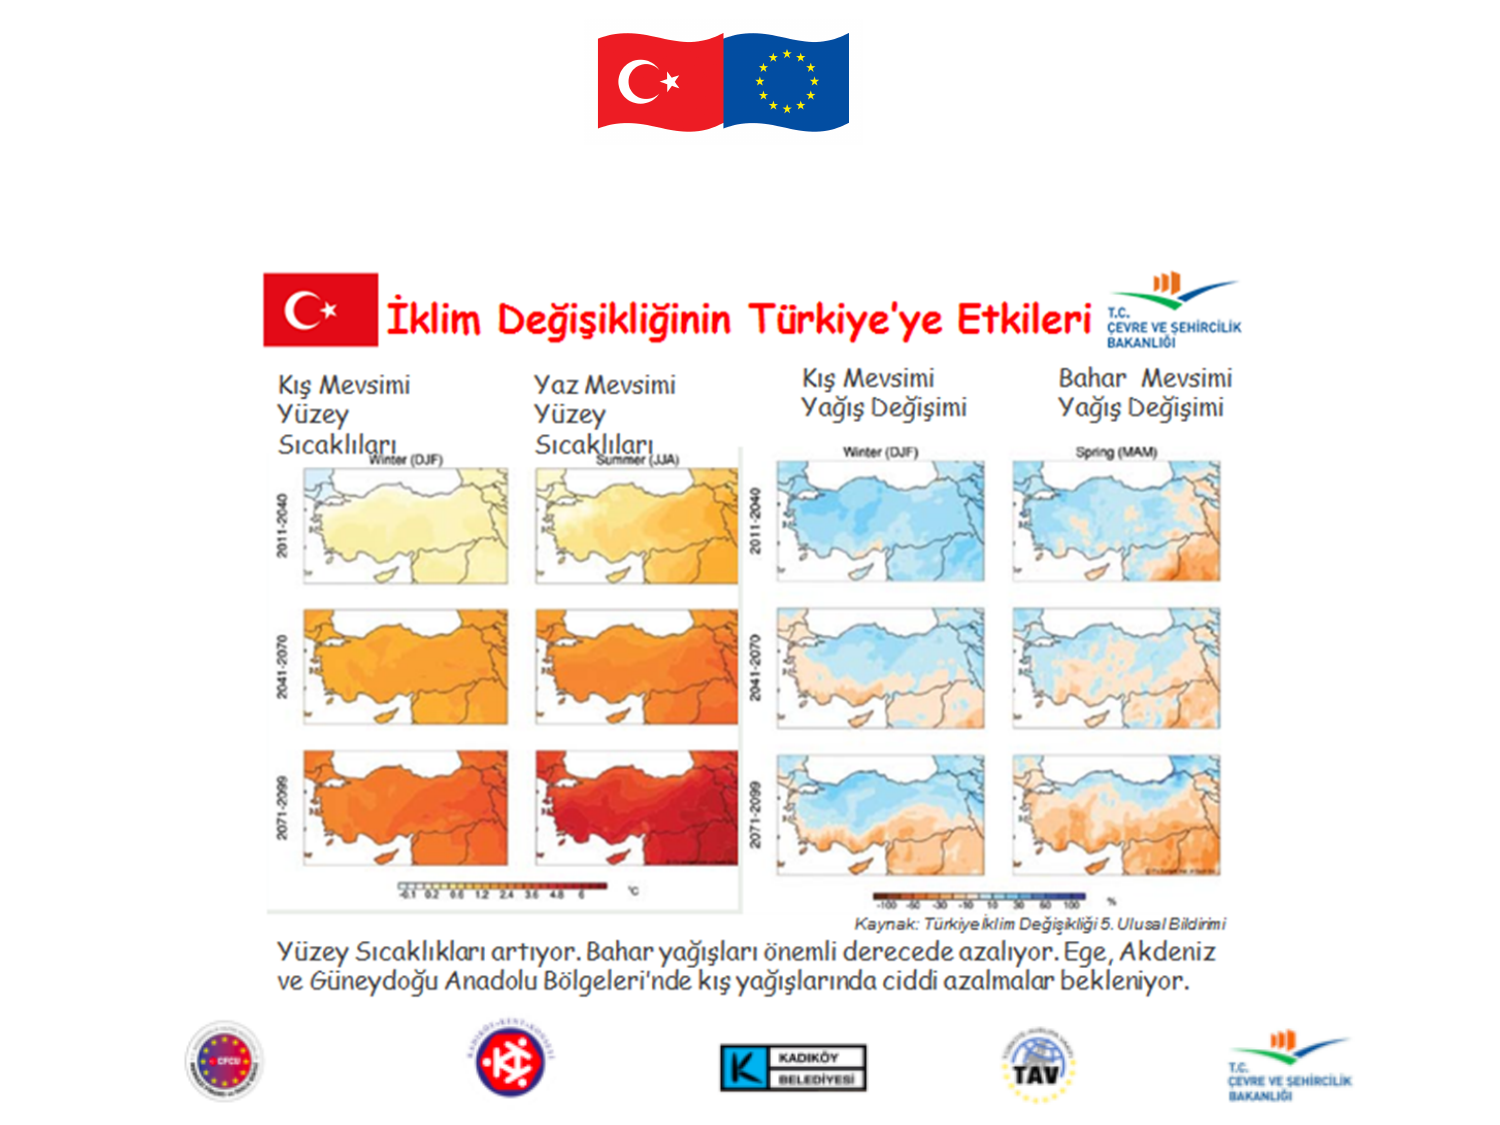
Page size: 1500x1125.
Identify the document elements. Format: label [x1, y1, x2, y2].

picture [135, 1006, 1407, 1125]
picture [584, 18, 863, 146]
list [74, 262, 1426, 1006]
